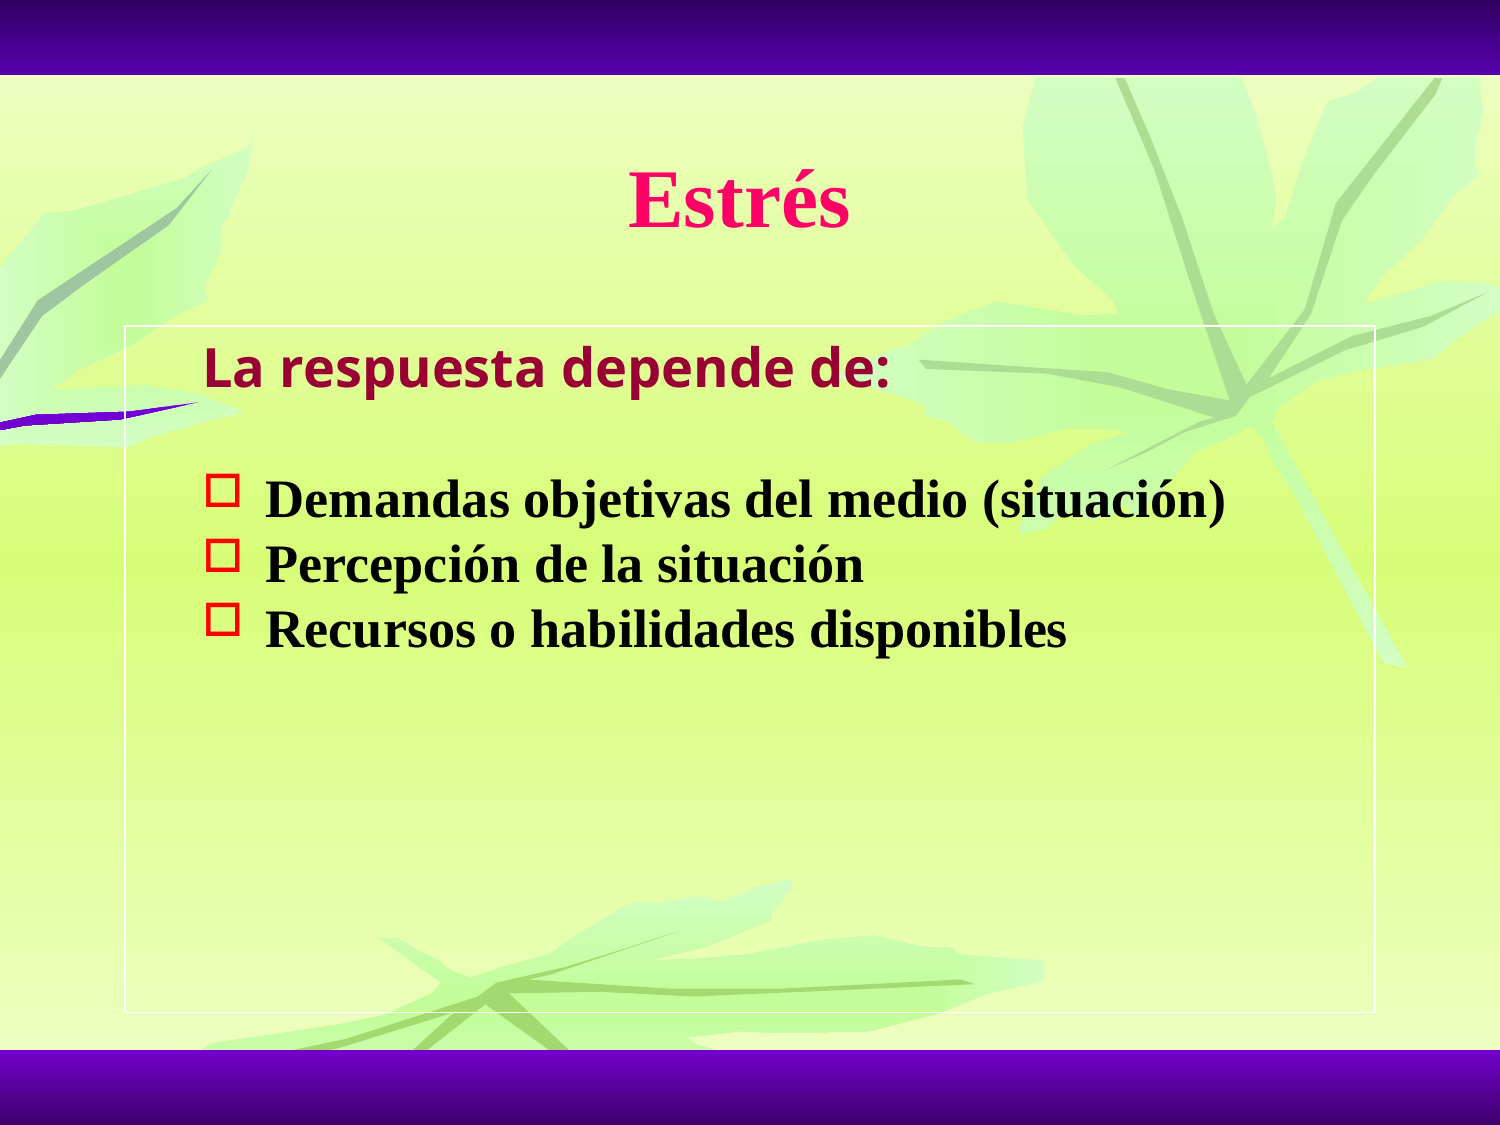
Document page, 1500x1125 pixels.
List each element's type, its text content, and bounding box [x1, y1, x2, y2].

text_box La respuesta depende de: Demandas objetivas del medio (situación) Percepción de la situación Recursos o habilidades disponibles [125, 326, 1375, 1013]
text_box [174, 299, 1413, 390]
text_box Estrés [112, 99, 1388, 288]
